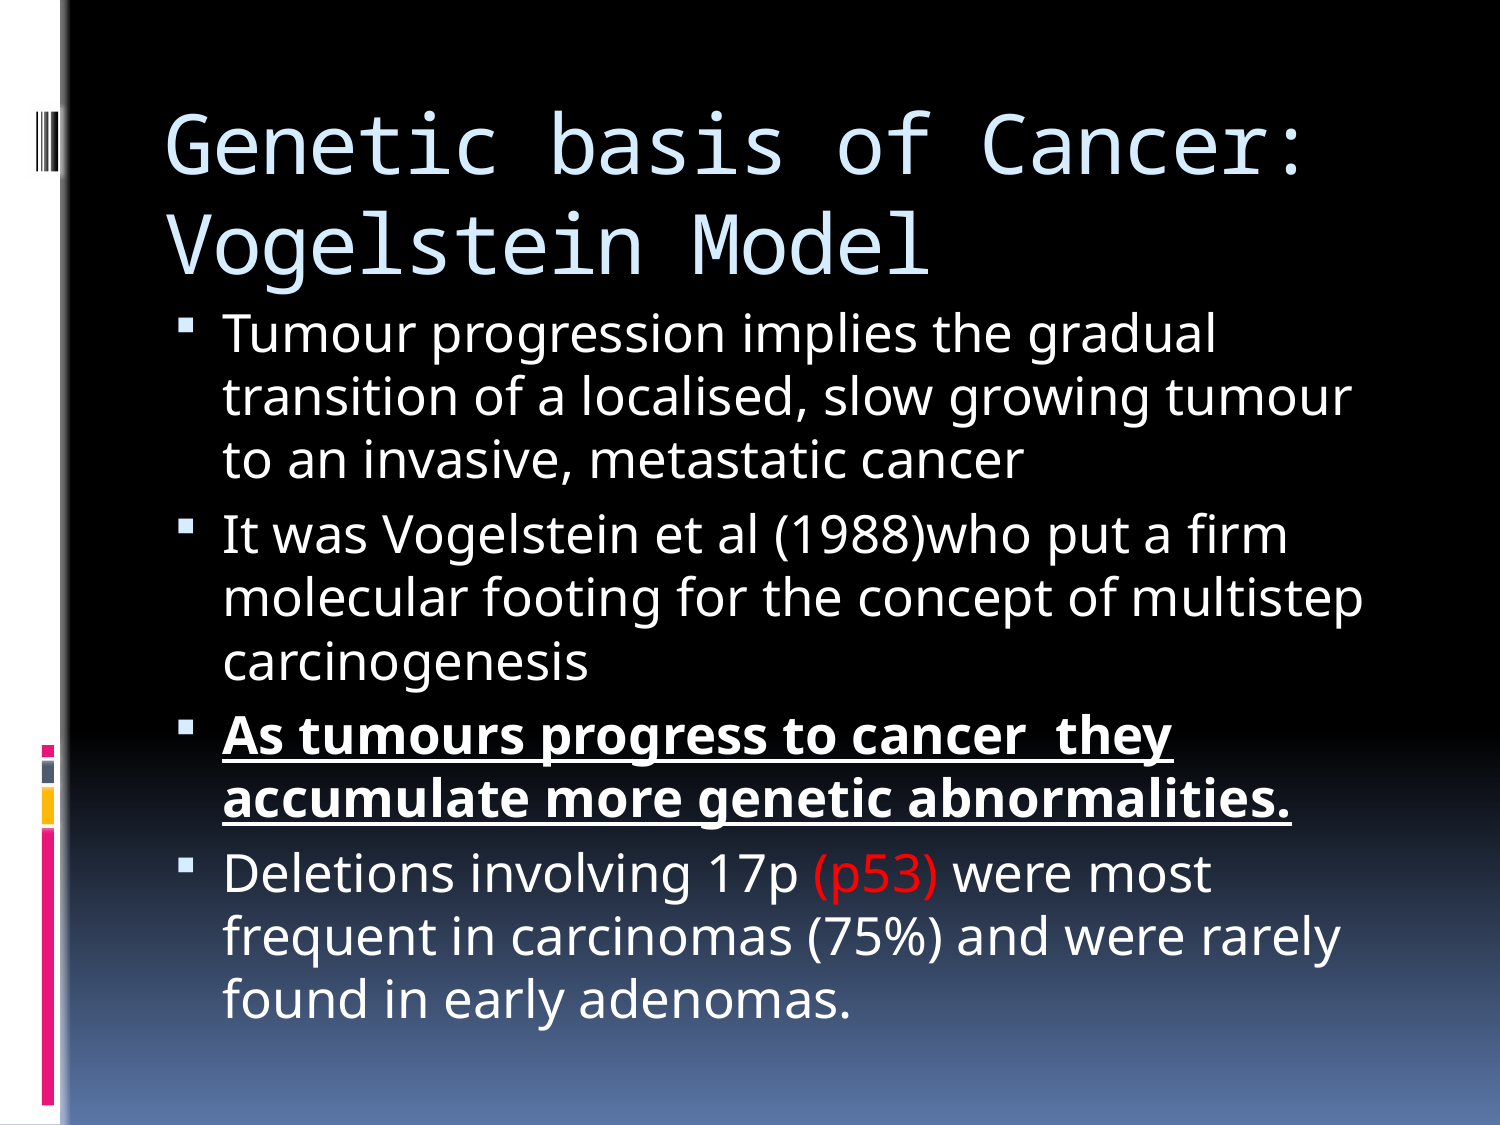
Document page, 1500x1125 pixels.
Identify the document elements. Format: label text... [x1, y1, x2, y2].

title Genetic basis of Cancer: Vogelstein Model [150, 83, 1425, 234]
list Tumour progression implies the gradual transition of a localised, slow growing tumour to an invasive, metastatic cancer It was Vogelstein et al (1988)who put a firm molecular footing for the concept of multistep carcinogenesis As tumours progress to cancer they accumulate more genetic abnormalities. Deletions involving 17p (p53) were most frequent in carcinomas (75%) and were rarely found in early adenomas. [150, 292, 1425, 1043]
